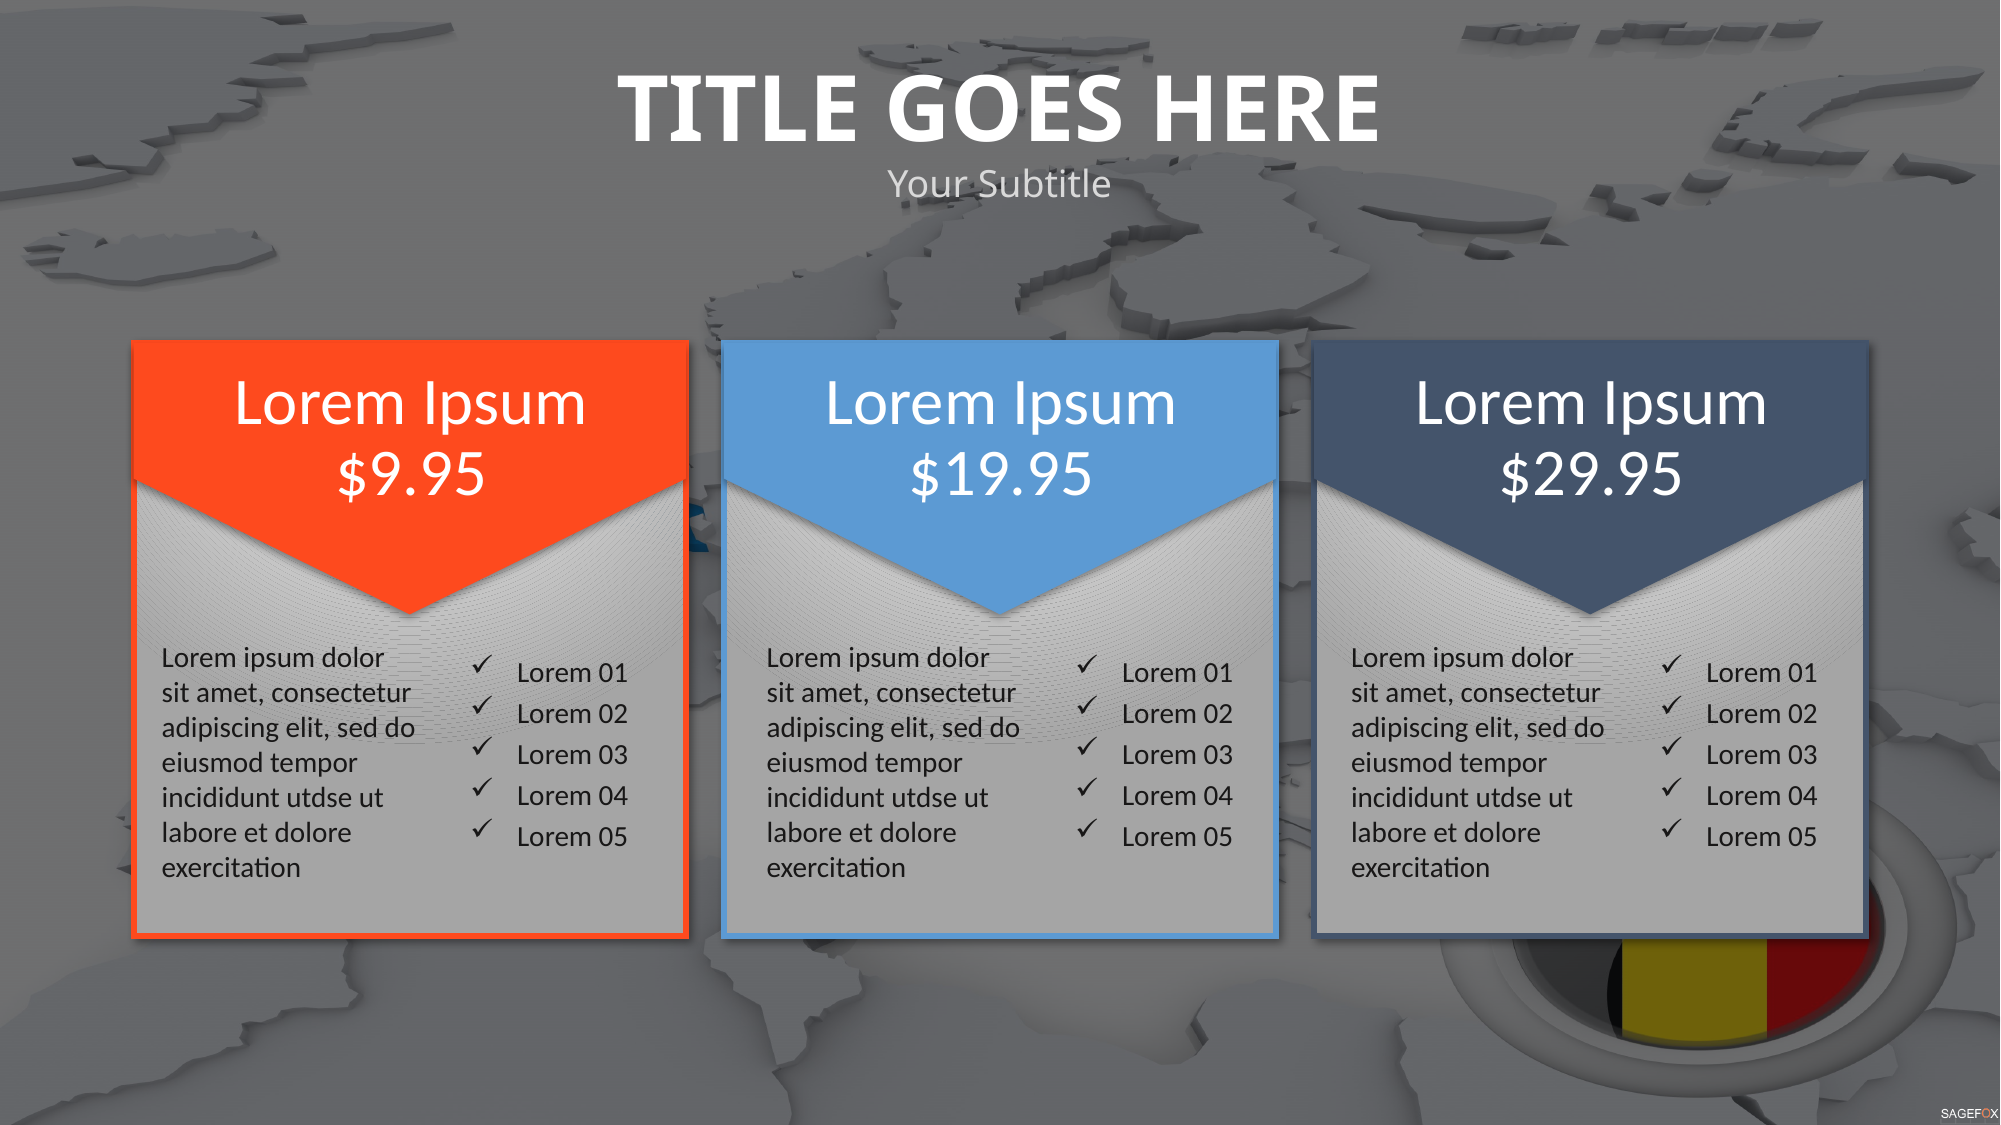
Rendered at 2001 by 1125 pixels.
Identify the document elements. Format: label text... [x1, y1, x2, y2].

text_box Lorem 01 Lorem 02 Lorem 03 Lorem 04 Lorem 05 [979, 648, 1244, 857]
text_box Lorem 01 Lorem 02 Lorem 03 Lorem 04 Lorem 05 [1563, 648, 1828, 857]
text_box [133, 615, 686, 936]
text_box [723, 615, 1277, 936]
text_box TITLE GOES HERE Your Subtitle [548, 42, 1452, 322]
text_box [1314, 342, 1867, 615]
text_box Lorem ipsum dolor sit amet, consectetur adipiscing elit, sed do eiusmod tempor incididunt utdse ut labore et dolore exercitation [756, 633, 1032, 889]
text_box Lorem 01 Lorem 02 Lorem 03 Lorem 04 Lorem 05 [374, 648, 639, 857]
text_box Lorem ipsum dolor sit amet, consectetur adipiscing elit, sed do eiusmod tempor incididunt utdse ut labore et dolore exercitation [151, 633, 427, 889]
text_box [723, 342, 1277, 615]
picture [0, 0, 2001, 1125]
text_box Lorem ipsum dolor sit amet, consectetur adipiscing elit, sed do eiusmod tempor incididunt utdse ut labore et dolore exercitation [1341, 633, 1617, 889]
text_box [1314, 615, 1867, 936]
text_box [133, 342, 686, 615]
